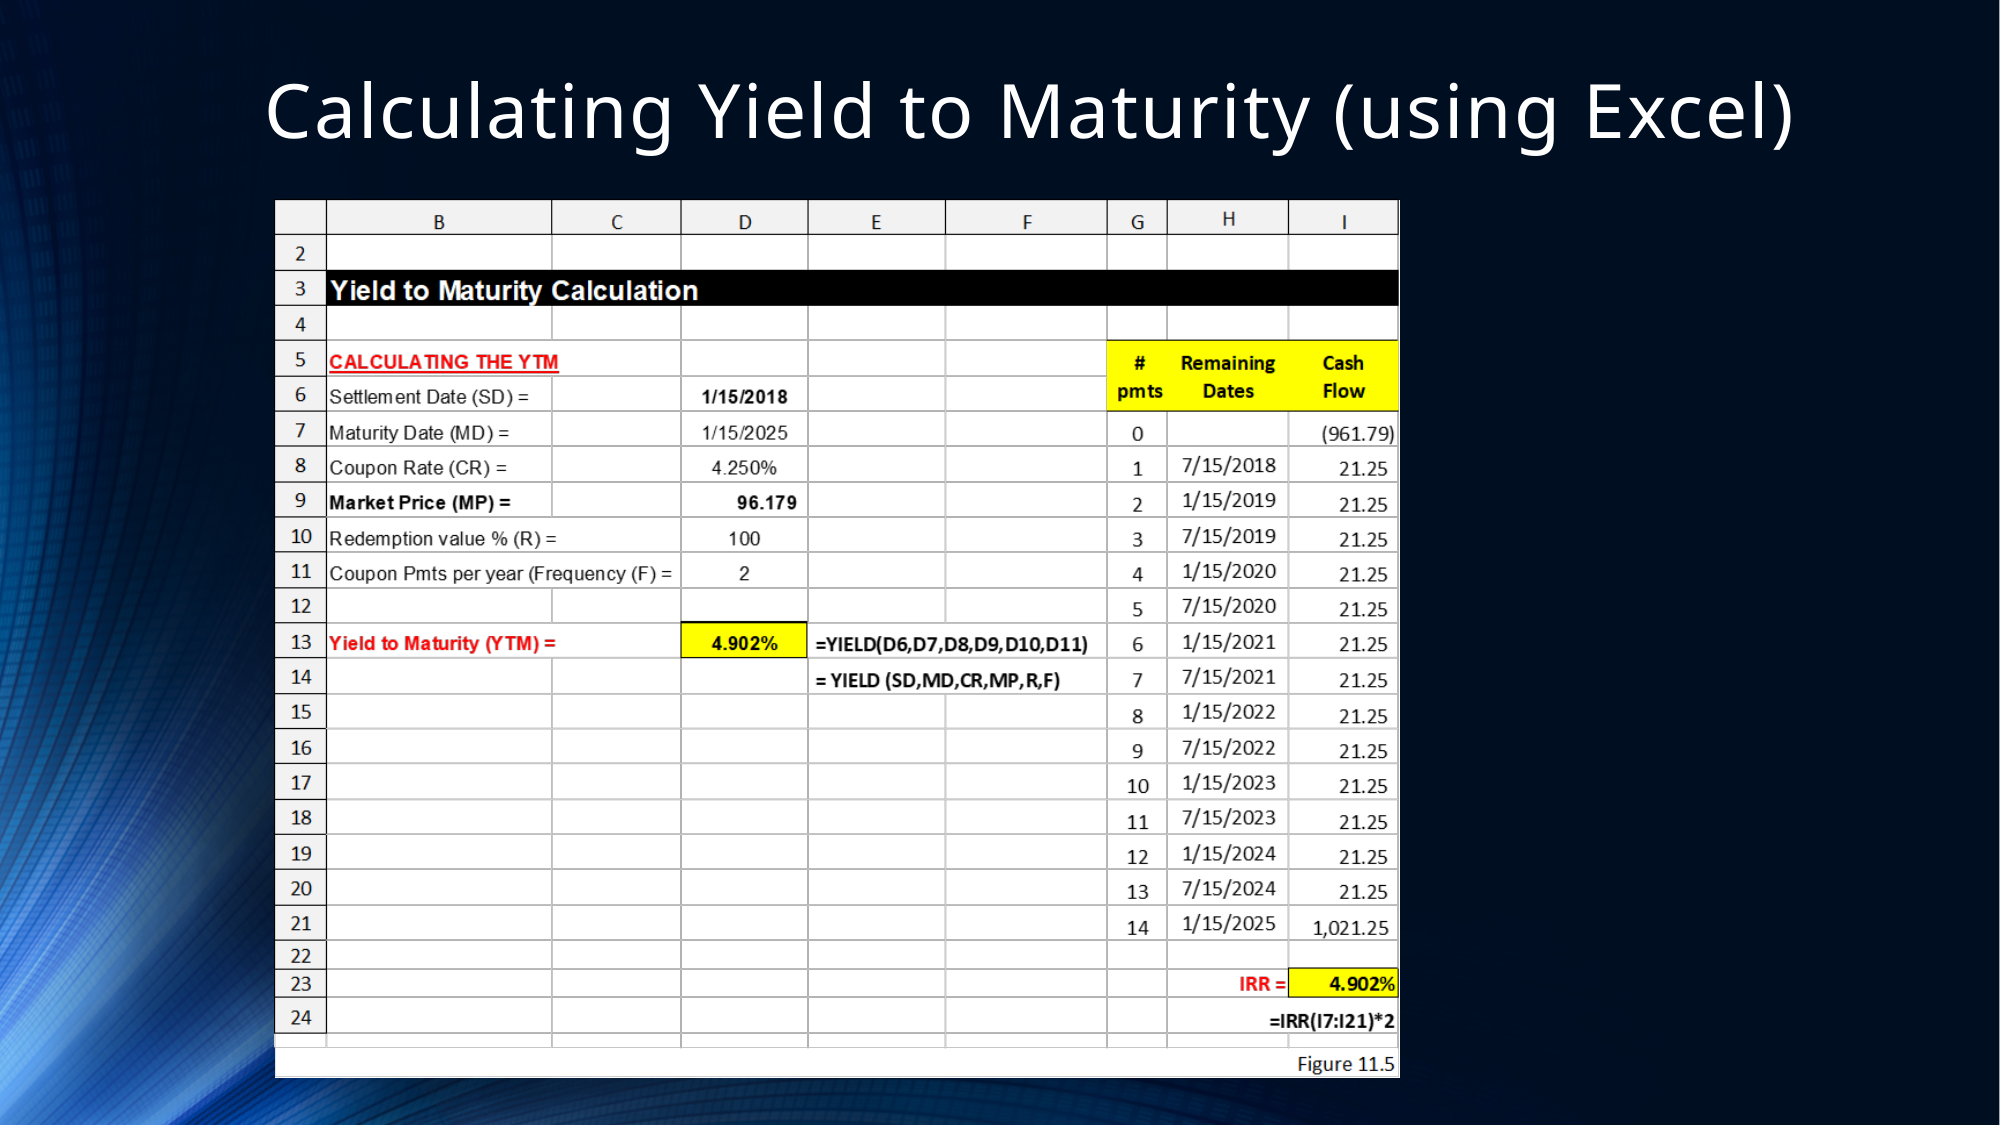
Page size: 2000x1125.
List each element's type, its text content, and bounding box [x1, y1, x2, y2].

title Calculating Yield to Maturity (using Excel) [249, 62, 1988, 163]
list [274, 199, 1400, 1078]
picture [0, 0, 2000, 1125]
